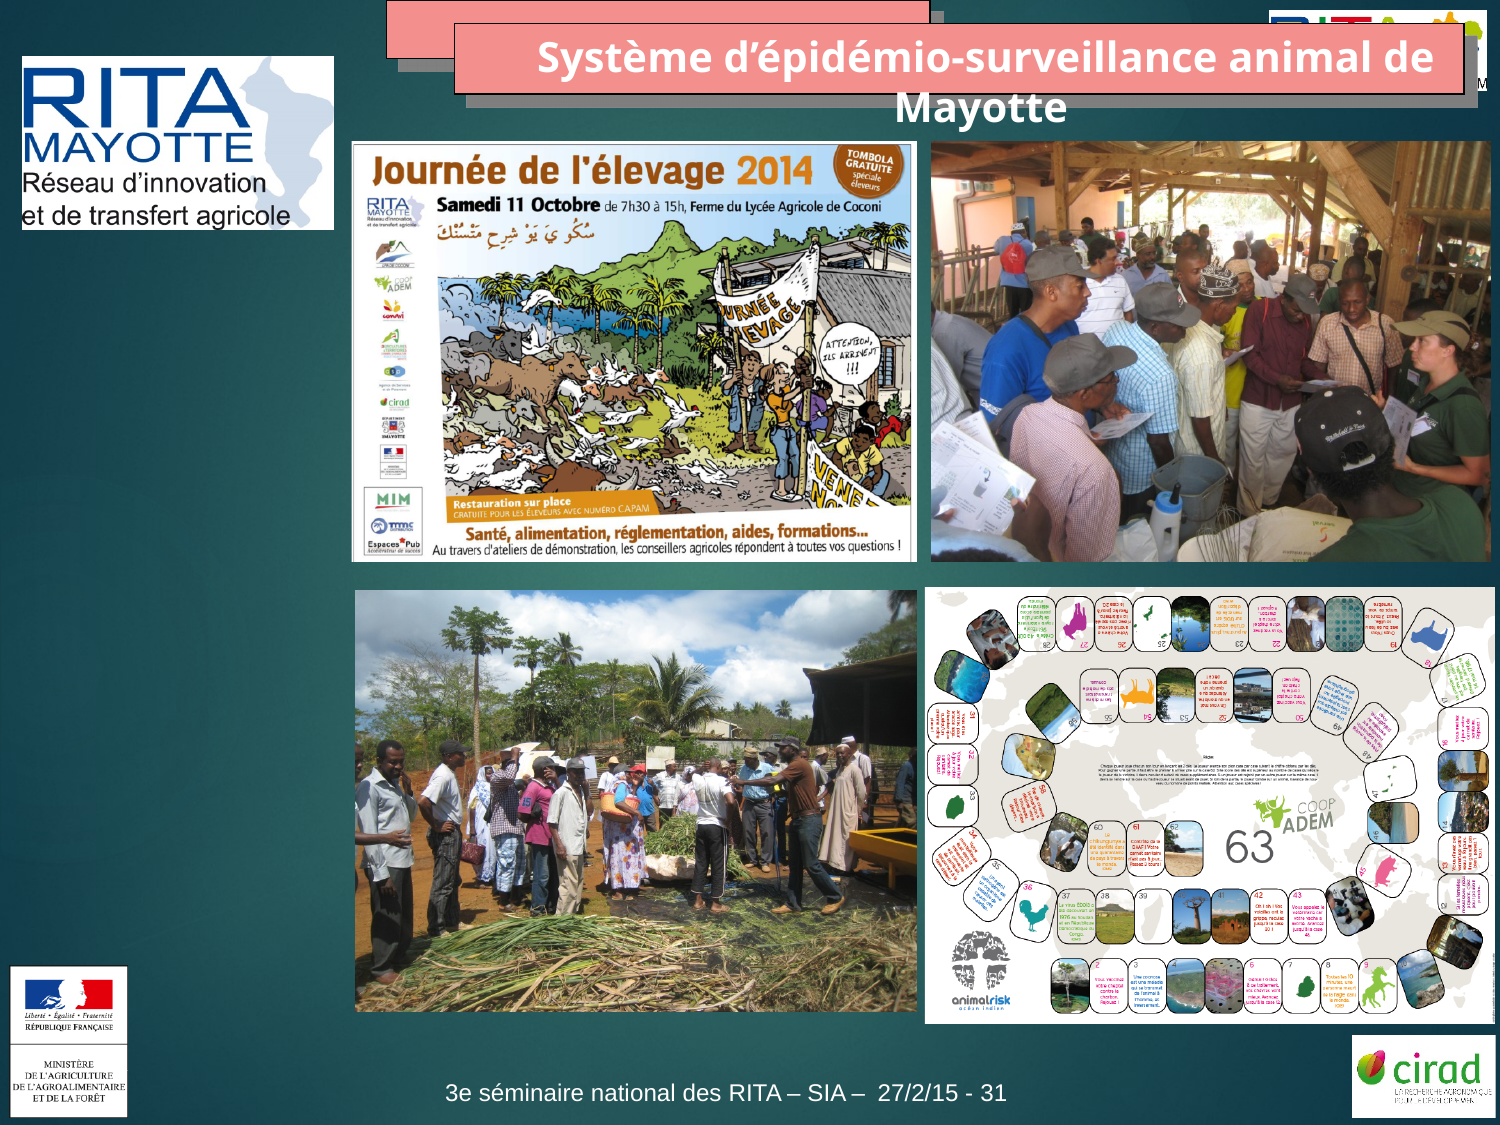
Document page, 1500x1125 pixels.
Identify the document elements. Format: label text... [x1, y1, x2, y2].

text_box [386, 0, 930, 59]
text_box Système d’épidémio-surveillance animal de Mayotte [501, 23, 1471, 139]
text_box [454, 23, 501, 94]
picture [0, 0, 1500, 1125]
